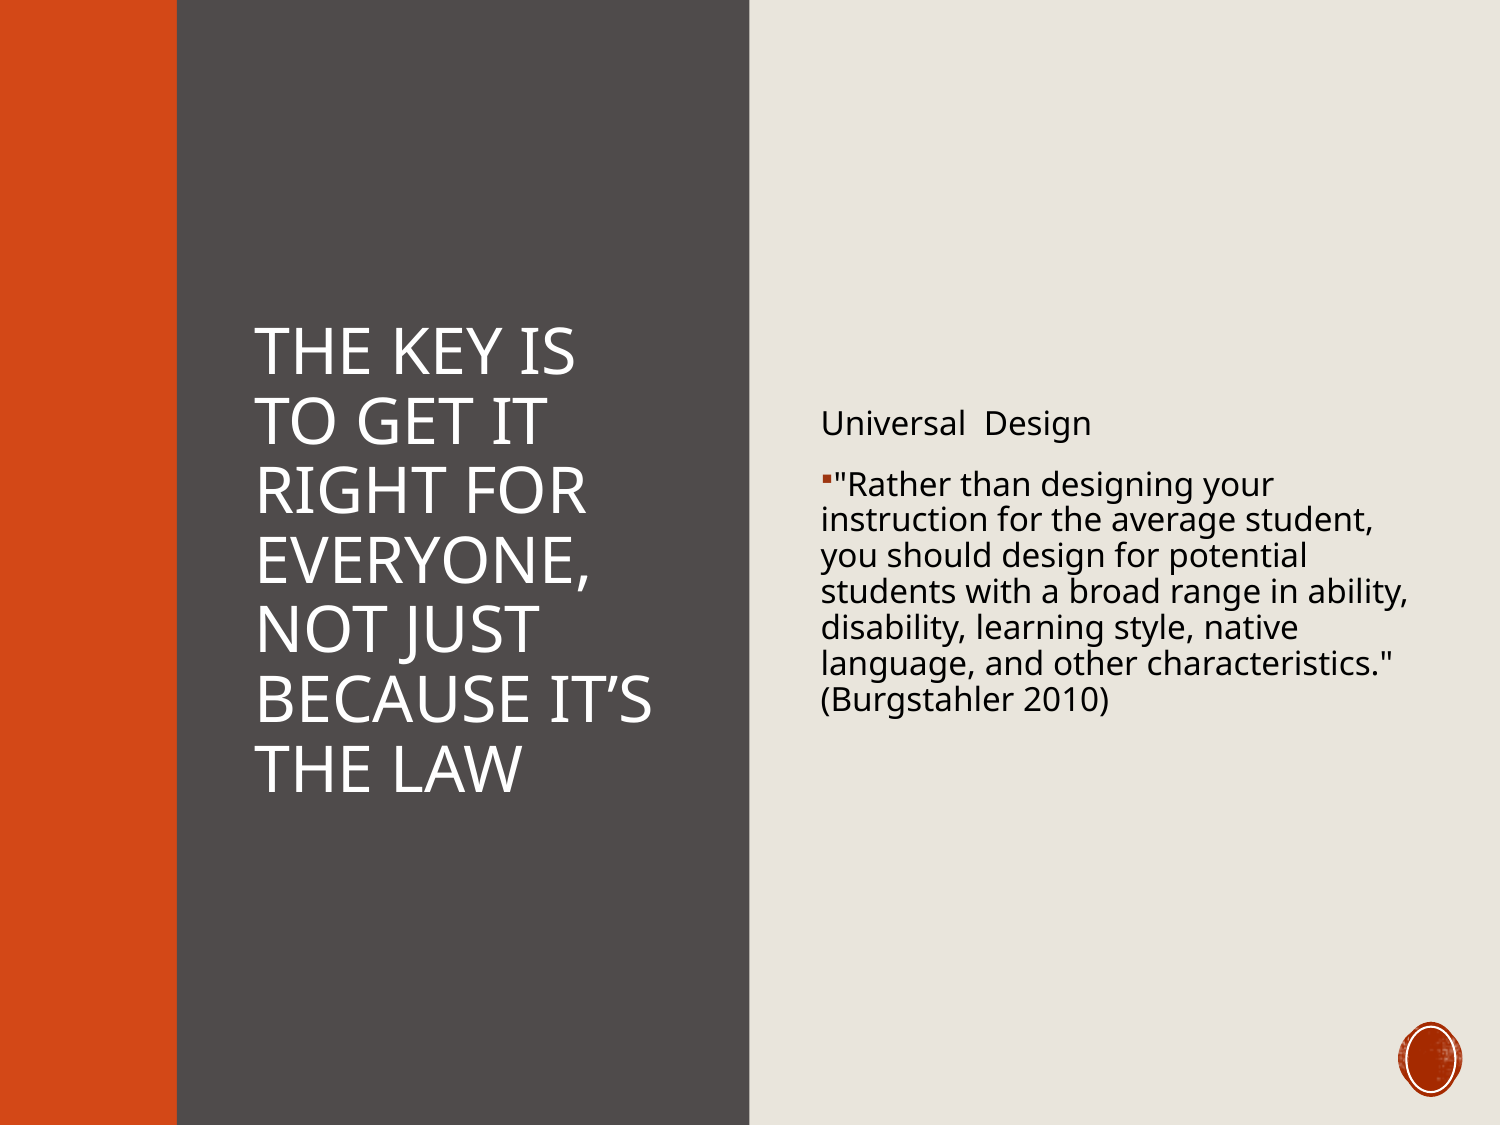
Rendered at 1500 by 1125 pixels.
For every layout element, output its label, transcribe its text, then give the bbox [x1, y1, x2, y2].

list Universal Design "Rather than designing your instruction for the average student, you should design for potential students with a broad range in ability, disability, learning style, native language, and other characteristics." (Burgstahler 2010) [805, 173, 1433, 951]
title The key is to get it right for everyone, not just because it’s the law [239, 173, 687, 951]
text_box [1405, 1025, 1457, 1095]
text_box [0, 0, 176, 1125]
text_box [176, 0, 751, 1125]
